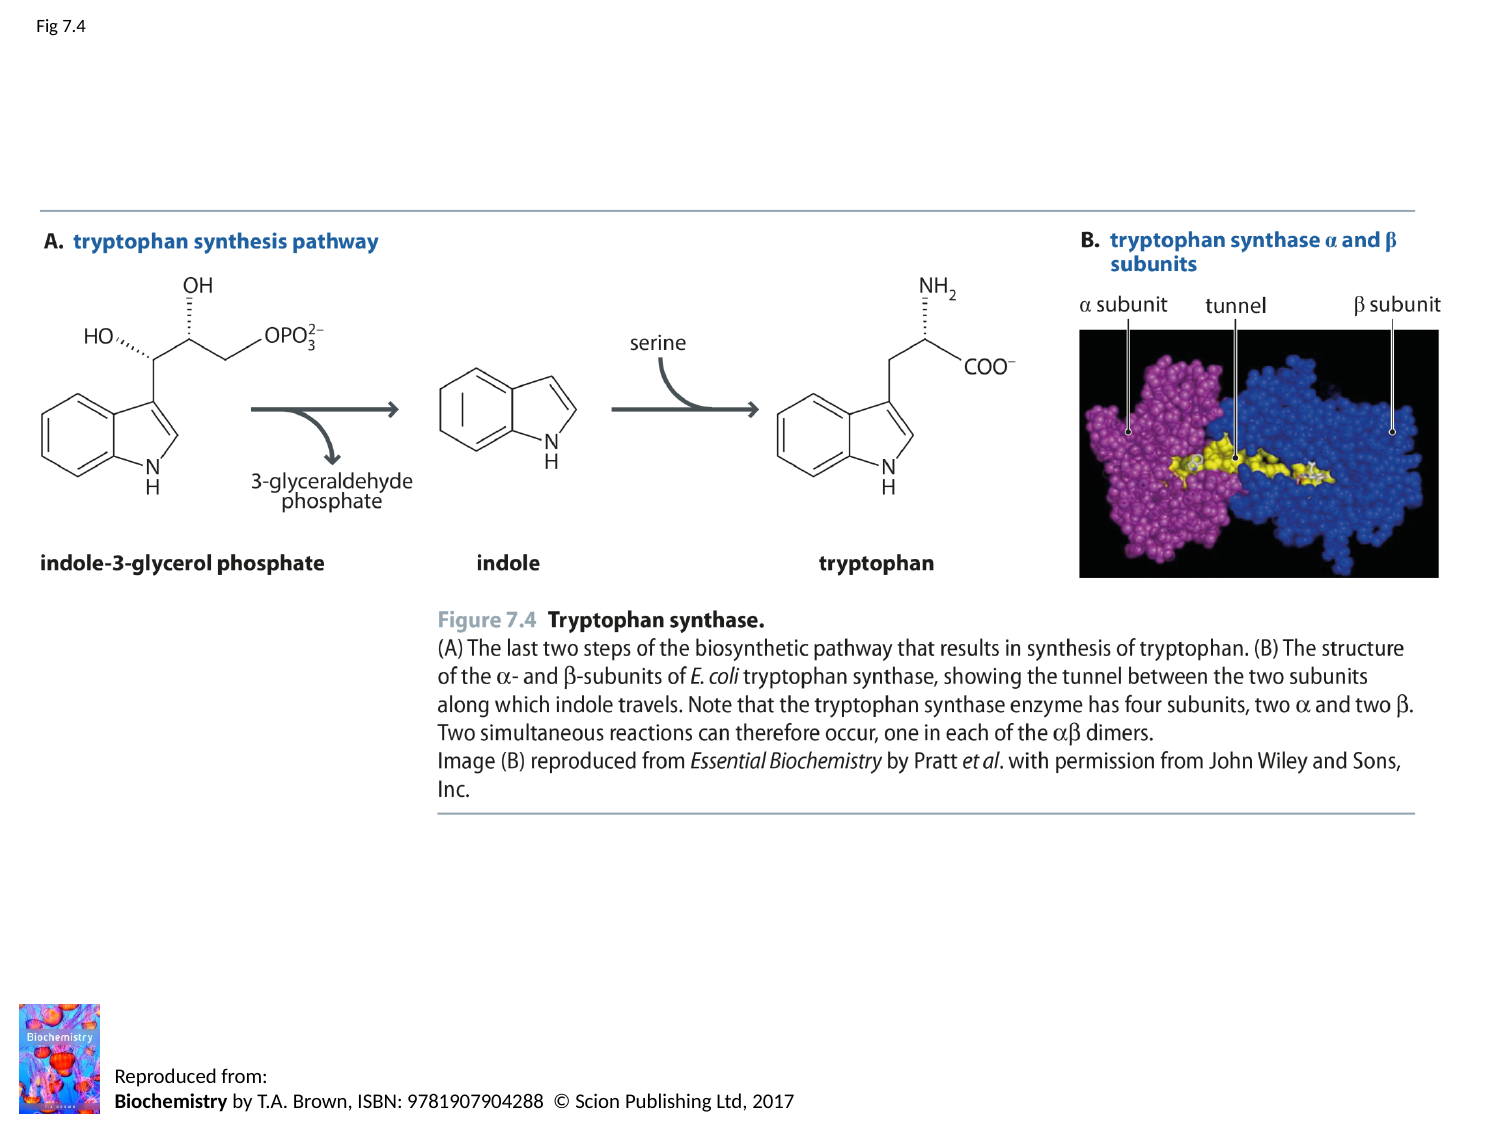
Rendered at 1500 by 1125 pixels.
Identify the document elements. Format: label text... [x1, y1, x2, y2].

picture [24, 199, 1472, 829]
title Fig 7.4 [5, 0, 118, 51]
picture [19, 1004, 101, 1114]
text_box Reproduced from: Biochemistry by T.A. Brown, ISBN: 9781907904288 © Scion Publishing Ltd, 2017 [101, 1055, 838, 1121]
